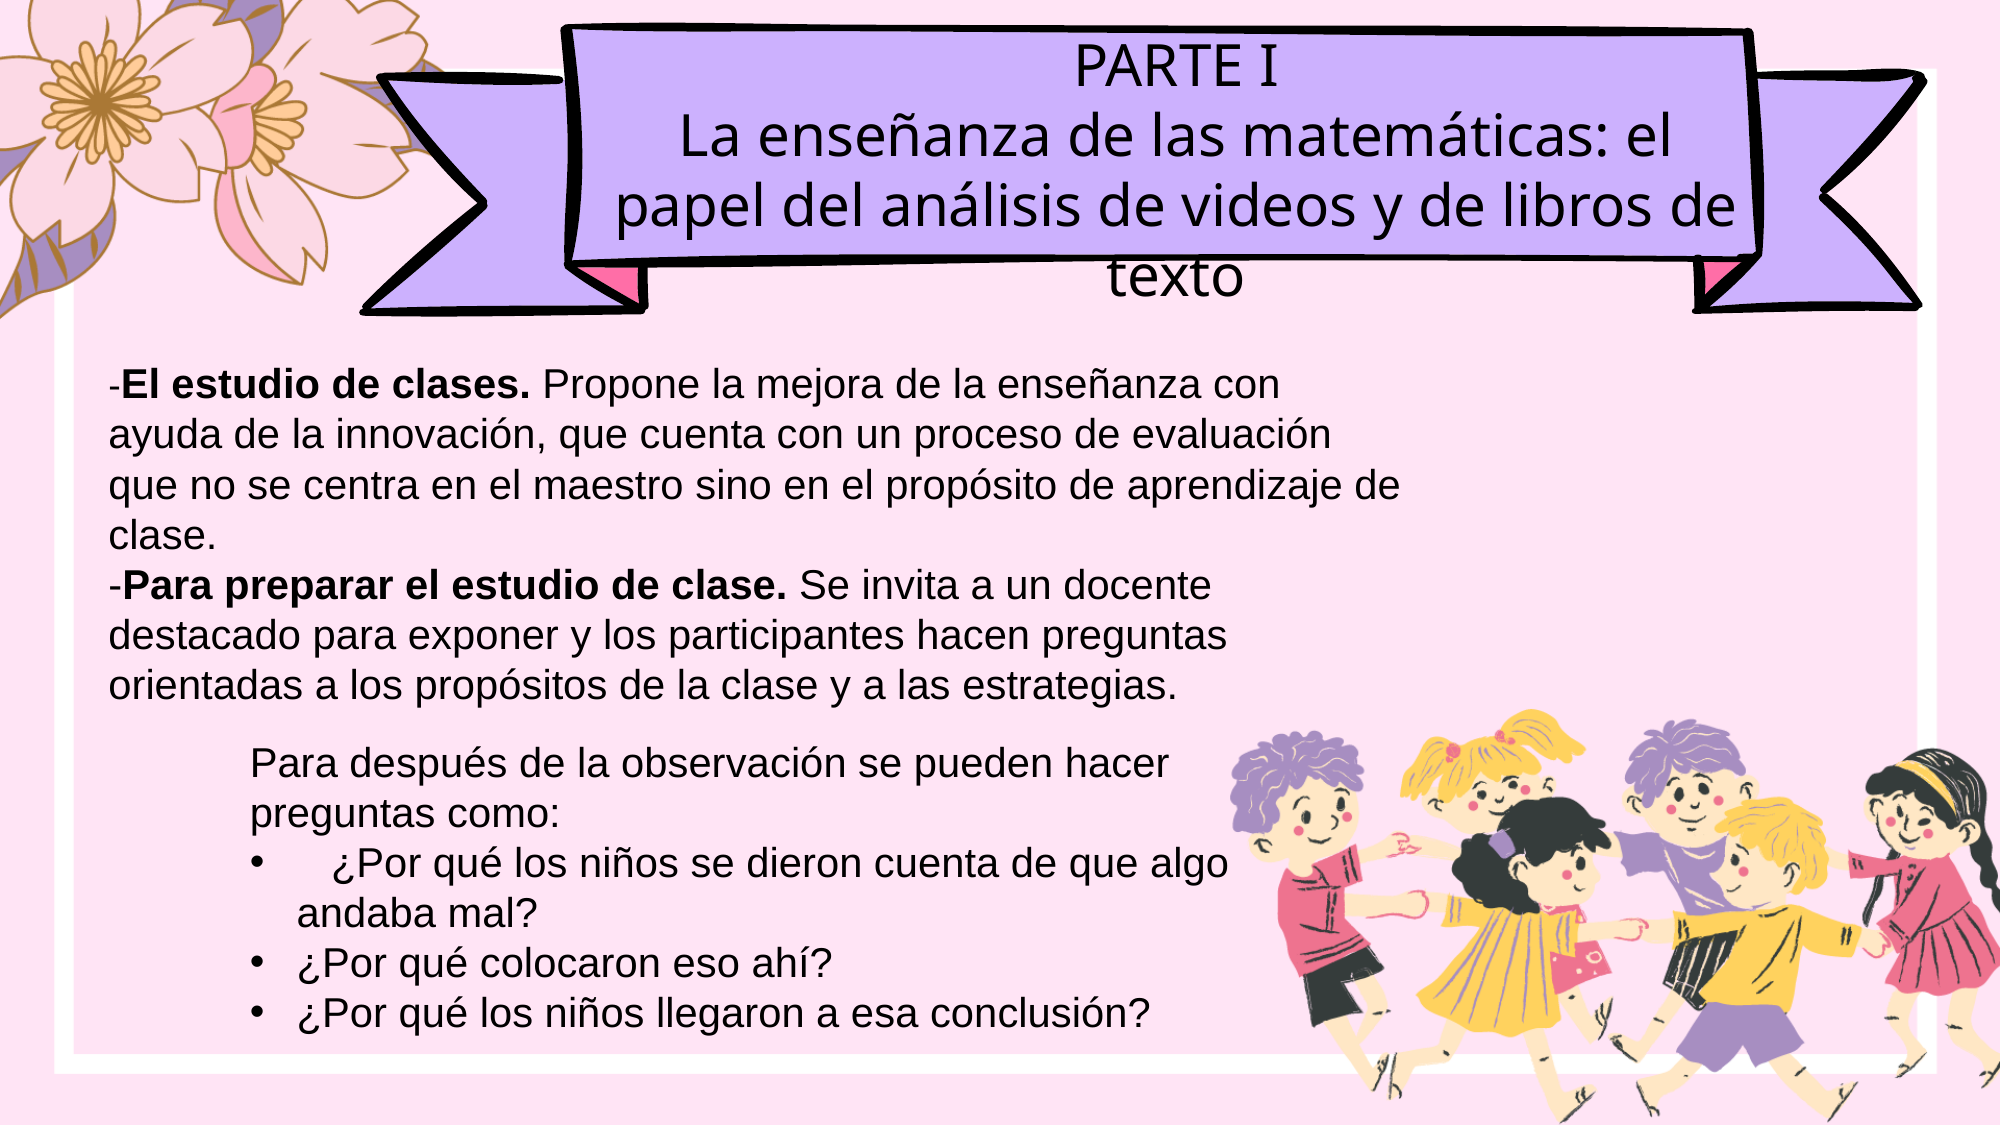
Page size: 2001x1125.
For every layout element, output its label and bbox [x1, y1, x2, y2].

text_box [357, 22, 1929, 317]
picture [0, 0, 2000, 1125]
